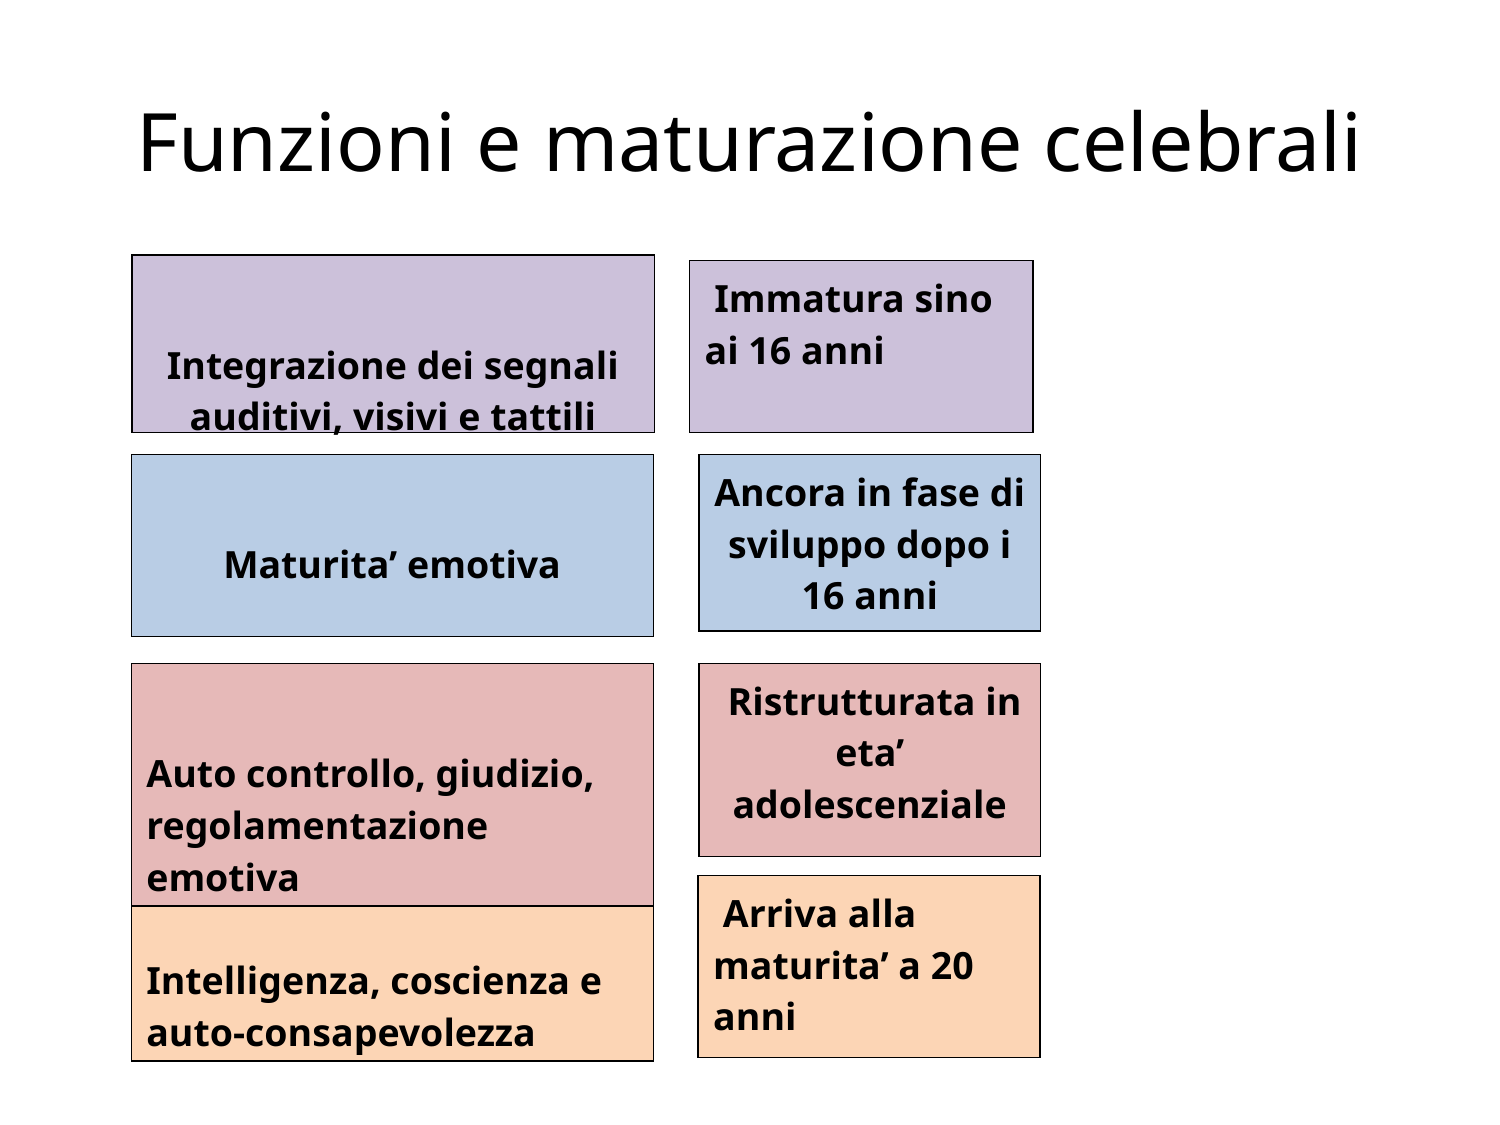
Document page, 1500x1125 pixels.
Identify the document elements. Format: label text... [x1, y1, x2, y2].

text_box Immatura sino ai 16 anni [689, 260, 1033, 433]
text_box Ristrutturata in eta’ adolescenziale [699, 663, 1041, 857]
text_box Auto controllo, giudizio, regolamentazione emotiva [131, 663, 654, 907]
text_box Ancora in fase di sviluppo dopo i 16 anni [699, 454, 1041, 631]
title Funzioni e maturazione celebrali [75, 45, 1425, 233]
text_box Arriva alla maturita’ a 20 anni [698, 875, 1040, 1058]
text_box Integrazione dei segnali auditivi, visivi e tattili [132, 254, 655, 433]
text_box Maturita’ emotiva [131, 454, 654, 637]
text_box Intelligenza, coscienza e auto-consapevolezza [131, 907, 654, 1062]
